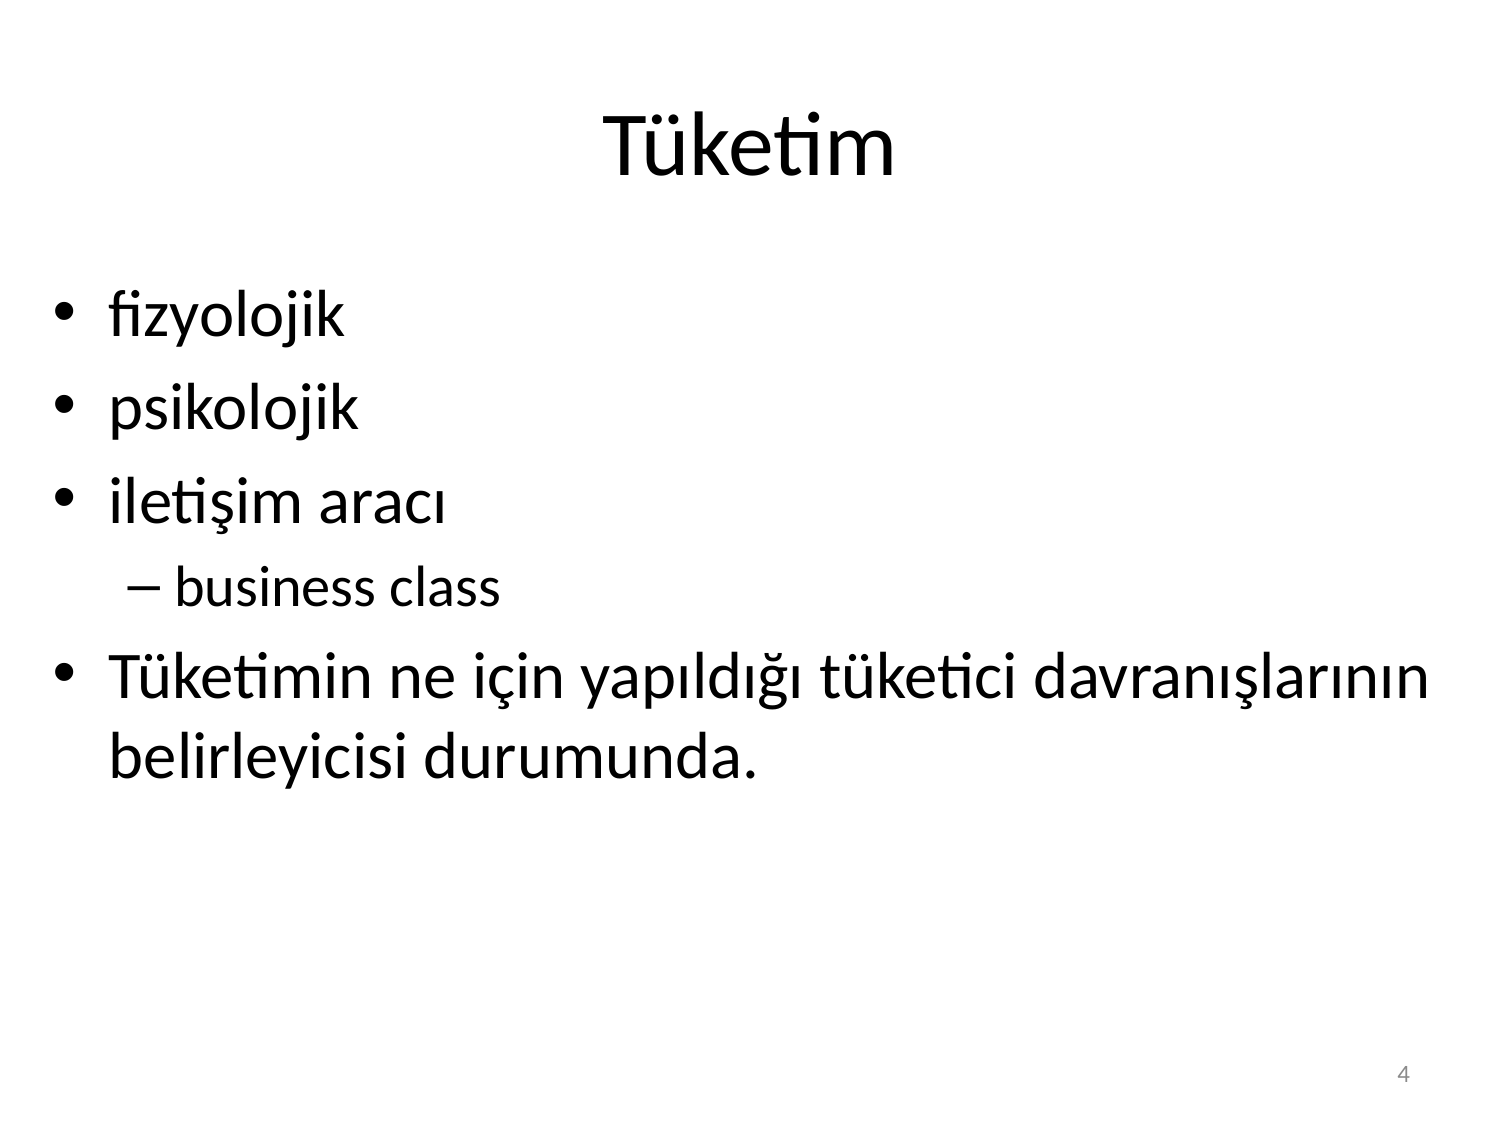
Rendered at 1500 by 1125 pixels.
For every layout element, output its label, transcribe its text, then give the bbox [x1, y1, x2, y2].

title Tüketim [75, 45, 1425, 233]
slide_number 4 [1074, 1042, 1425, 1103]
list fizyolojik psikolojik iletişim aracı business class Tüketimin ne için yapıldığı tüketici davranışlarının belirleyicisi durumunda. [37, 262, 1450, 1006]
